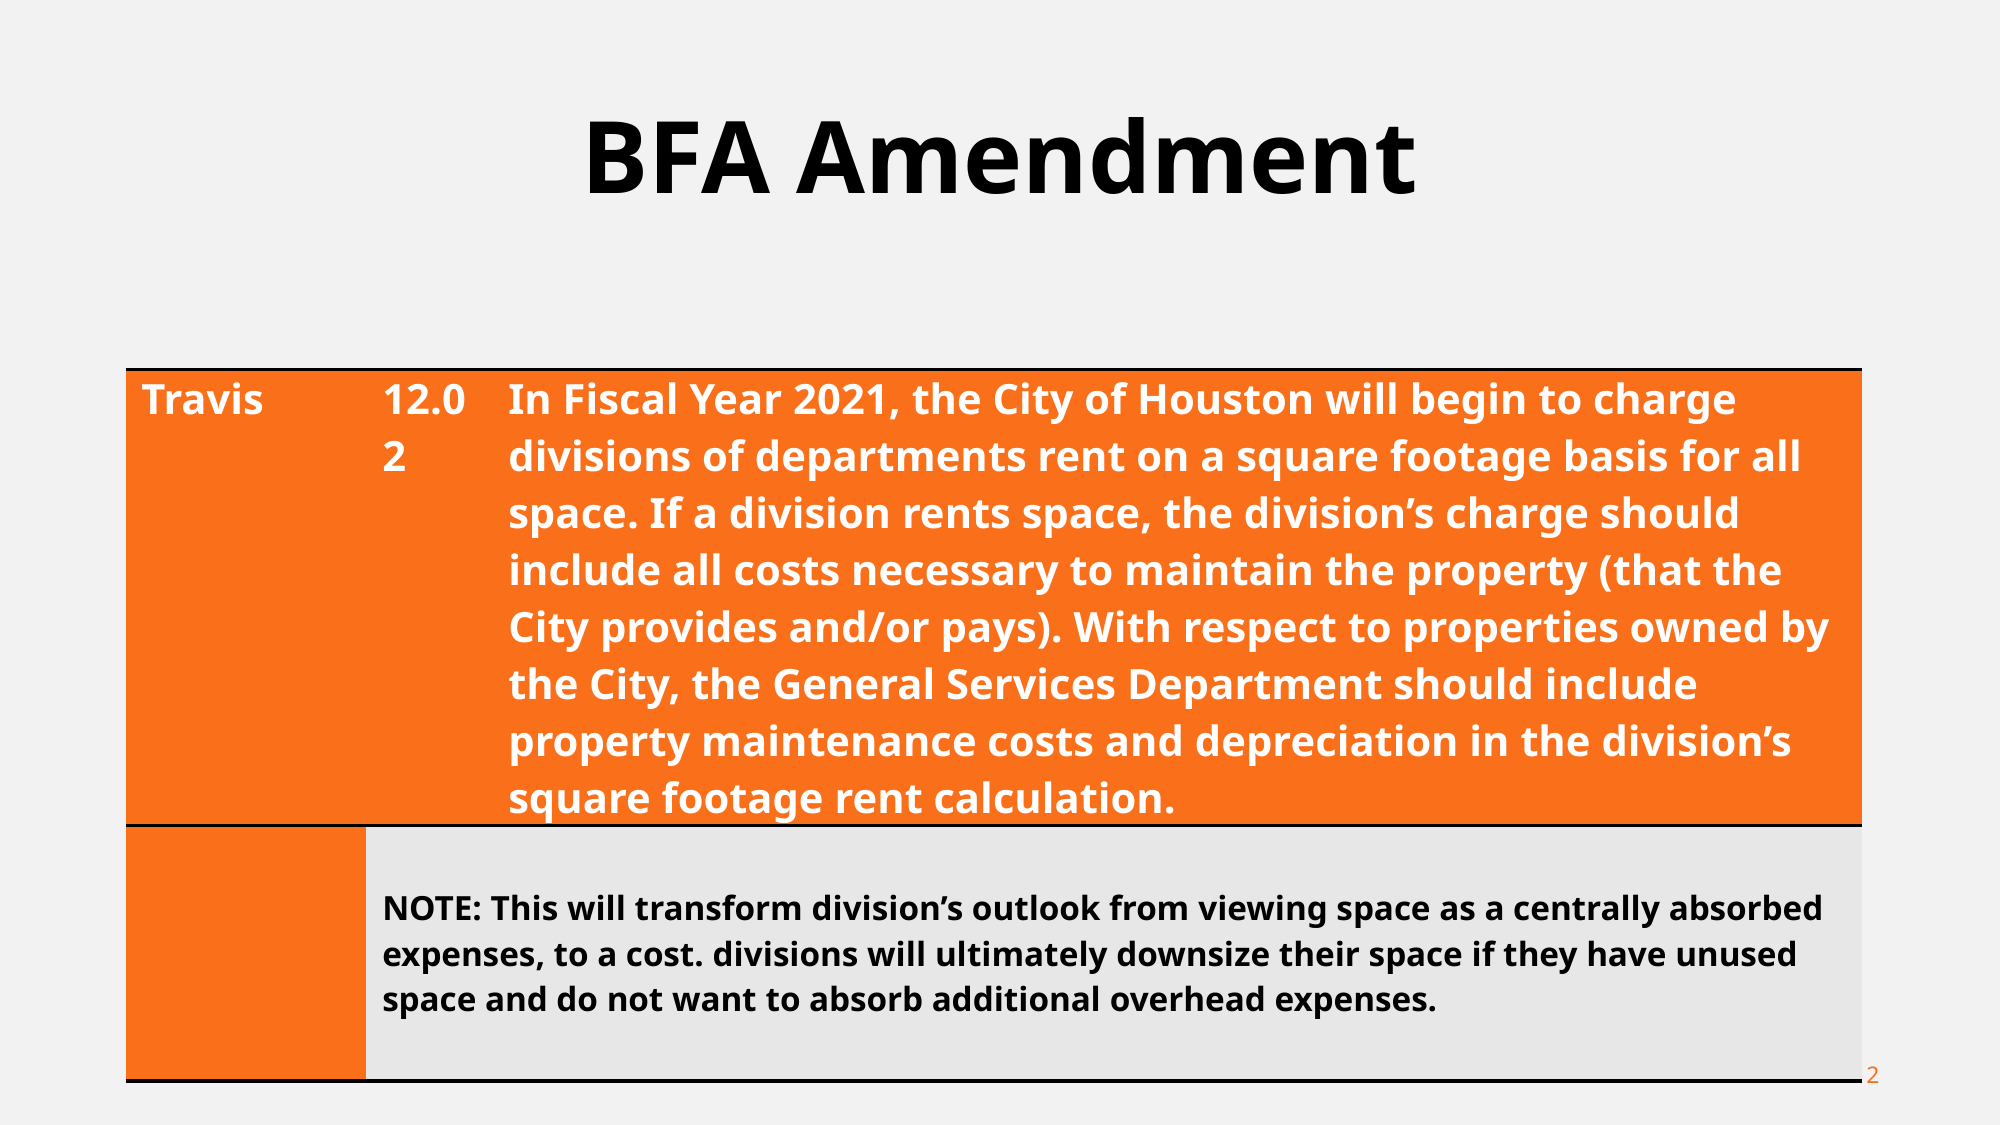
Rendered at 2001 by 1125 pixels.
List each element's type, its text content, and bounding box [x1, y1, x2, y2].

table_cell NOTE: This will transform division’s outlook from viewing space as a centrally absorbed expenses, to a cost. divisions will ultimately downsize their space if they have unused space and do not want to absorb additional overhead expenses. [366, 827, 1862, 1079]
table_cell [126, 827, 366, 1079]
table_header 12.02 [366, 371, 492, 824]
table_header In Fiscal Year 2021, the City of Houston will begin to charge divisions of departments rent on a square footage basis for all space. If a division rents space, the division’s charge should include all costs necessary to maintain the property (that the City provides and/or pays). With respect to properties owned by the City, the General Services Department should include property maintenance costs and depreciation in the division’s square footage rent calculation. [492, 371, 1862, 824]
title BFA Amendment [137, 104, 1863, 219]
table_header Travis [126, 371, 366, 824]
